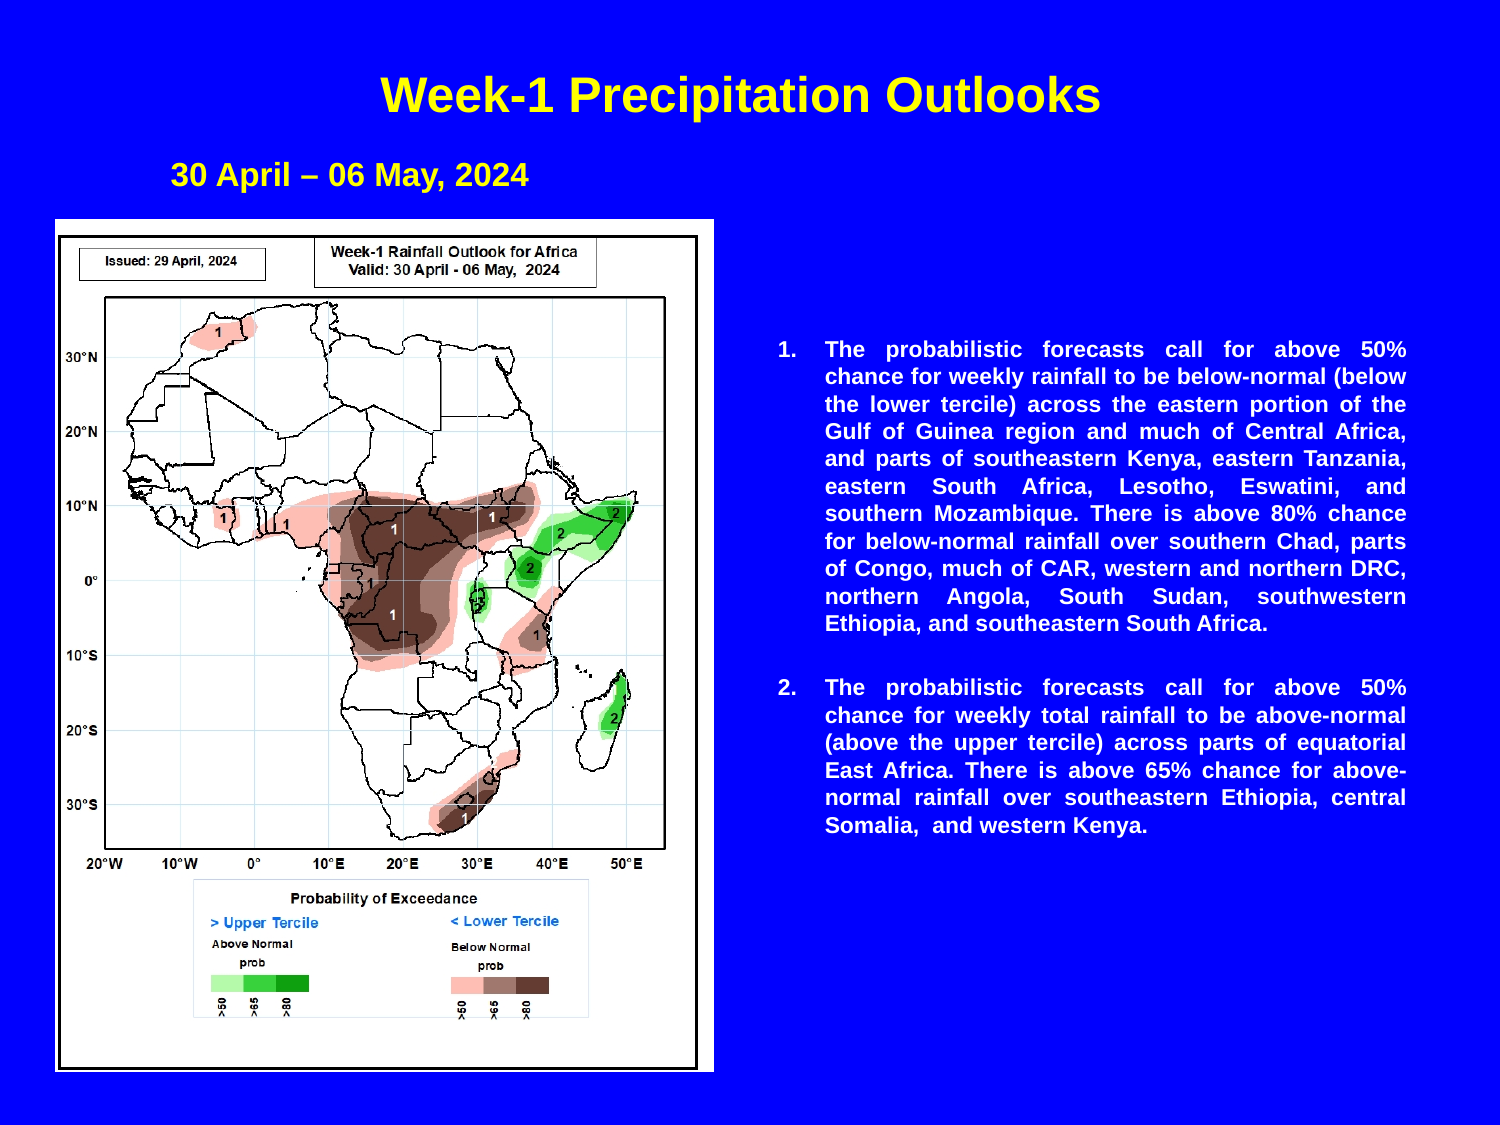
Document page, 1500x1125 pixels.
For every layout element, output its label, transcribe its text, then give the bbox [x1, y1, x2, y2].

picture [54, 219, 714, 1072]
text_box Week-1 Precipitation Outlooks [110, 37, 1373, 148]
text_box 30 April – 06 May, 2024 [82, 145, 617, 201]
text_box The probabilistic forecasts call for above 50% chance for weekly rainfall to be below-normal (below the lower tercile) across the eastern portion of the Gulf of Guinea region and much of Central Africa, and parts of southeastern Kenya, eastern Tanzania, eastern South Africa, Lesotho, Eswatini, and southern Mozambique. There is above 80% chance for below-normal rainfall over southern Chad, parts of Congo, much of CAR, western and northern DRC, northern Angola, South Sudan, southwestern Ethiopia, and southeastern South Africa. The probabilistic forecasts call for above 50% chance for weekly total rainfall to be above-normal (above the upper tercile) across parts of equatorial East Africa. There is above 65% chance for above-normal rainfall over southeastern Ethiopia, central Somalia, and western Kenya. [763, 326, 1422, 878]
